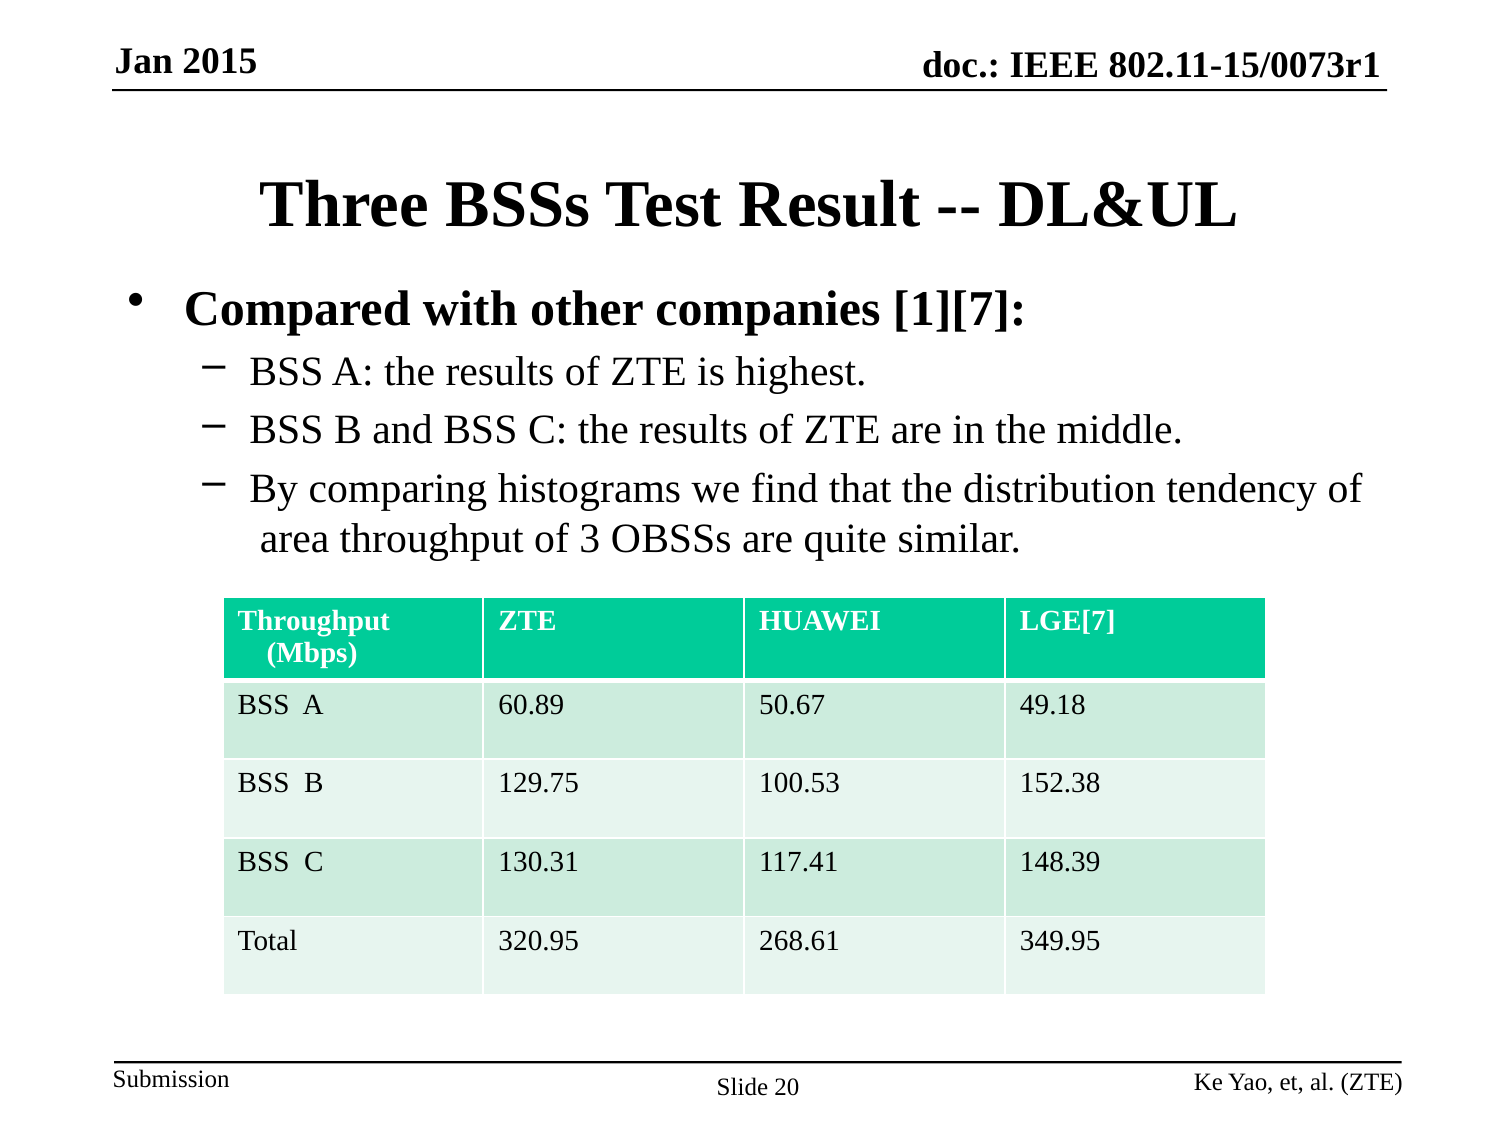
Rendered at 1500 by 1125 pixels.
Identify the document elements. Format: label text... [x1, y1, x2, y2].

table_cell 152.38 [1006, 760, 1265, 837]
footer Ke Yao, et, al. (ZTE) [1113, 1066, 1418, 1095]
table_cell Total [224, 917, 482, 994]
table_cell 268.61 [745, 917, 1004, 994]
table_cell BSS A [224, 683, 482, 758]
table_cell 50.67 [745, 683, 1004, 758]
table_cell 117.41 [745, 839, 1004, 916]
table_cell 148.39 [1006, 839, 1265, 916]
title Three BSSs Test Result -- DL&UL [112, 112, 1388, 267]
table_cell 49.18 [1006, 683, 1265, 758]
table_cell 349.95 [1006, 917, 1265, 994]
table_header ZTE [484, 598, 743, 678]
table_cell 130.31 [484, 839, 743, 916]
table_header HUAWEI [745, 598, 1004, 678]
table_cell BSS B [224, 760, 482, 837]
table_header Throughput (Mbps) [224, 598, 482, 678]
table_cell 129.75 [484, 760, 743, 837]
table_cell 60.89 [484, 683, 743, 758]
table_cell BSS C [224, 839, 482, 916]
table_cell 100.53 [745, 760, 1004, 837]
table_cell 320.95 [484, 917, 743, 994]
list Compared with other companies [1][7]: BSS A: the results of ZTE is highest. BSS B and BSS C: the results of ZTE are in the middle. By comparing histograms we find that the distribution tendency of area throughput of 3 OBSSs are quite similar. [112, 267, 1388, 575]
slide_number Slide 20 [714, 1070, 802, 1101]
table_header LGE[7] [1006, 598, 1265, 678]
